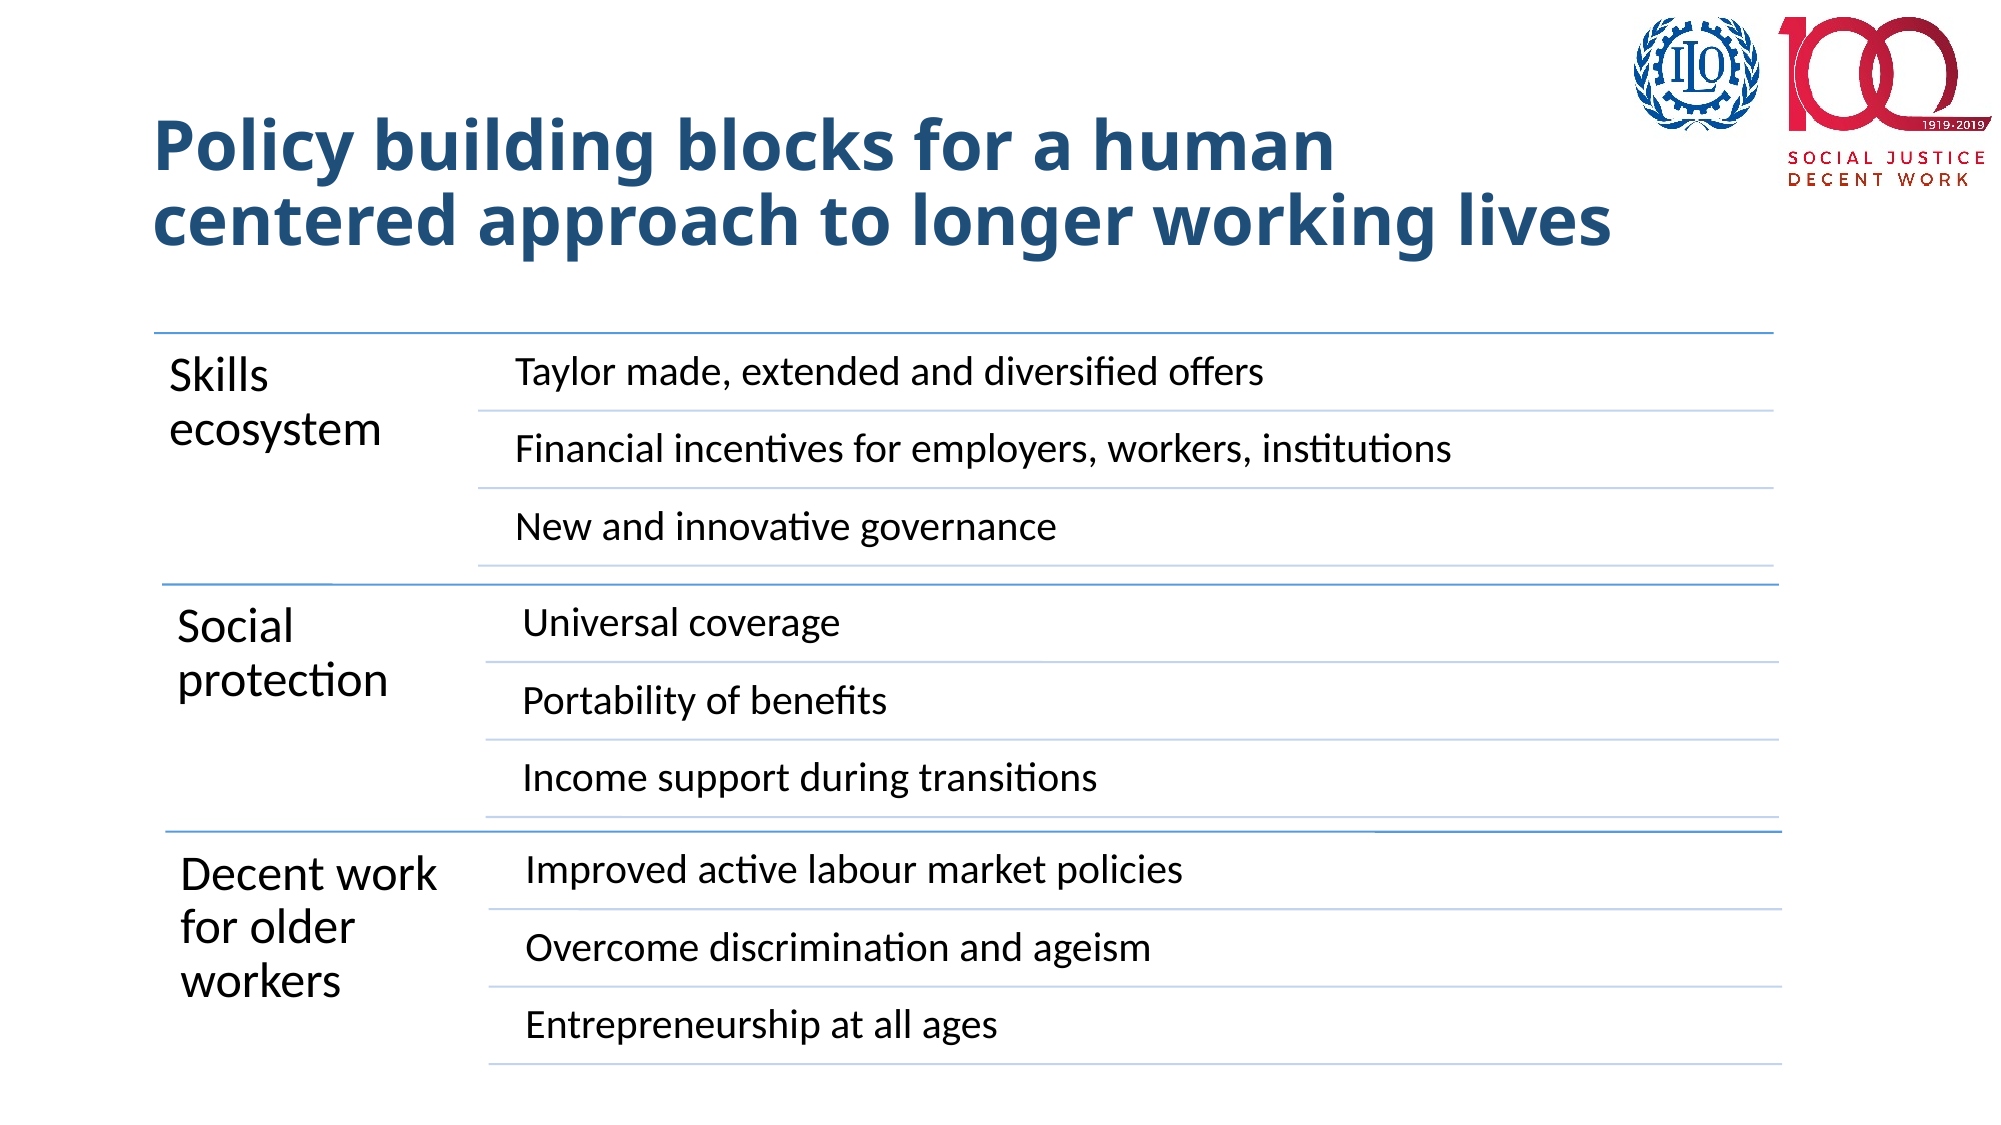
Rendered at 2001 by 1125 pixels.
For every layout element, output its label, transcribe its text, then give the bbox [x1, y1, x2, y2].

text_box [162, 584, 1779, 821]
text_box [165, 831, 1783, 1068]
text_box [154, 332, 1774, 570]
picture [1634, 17, 1992, 186]
title Policy building blocks for a human centered approach to longer working lives [137, 100, 1635, 271]
